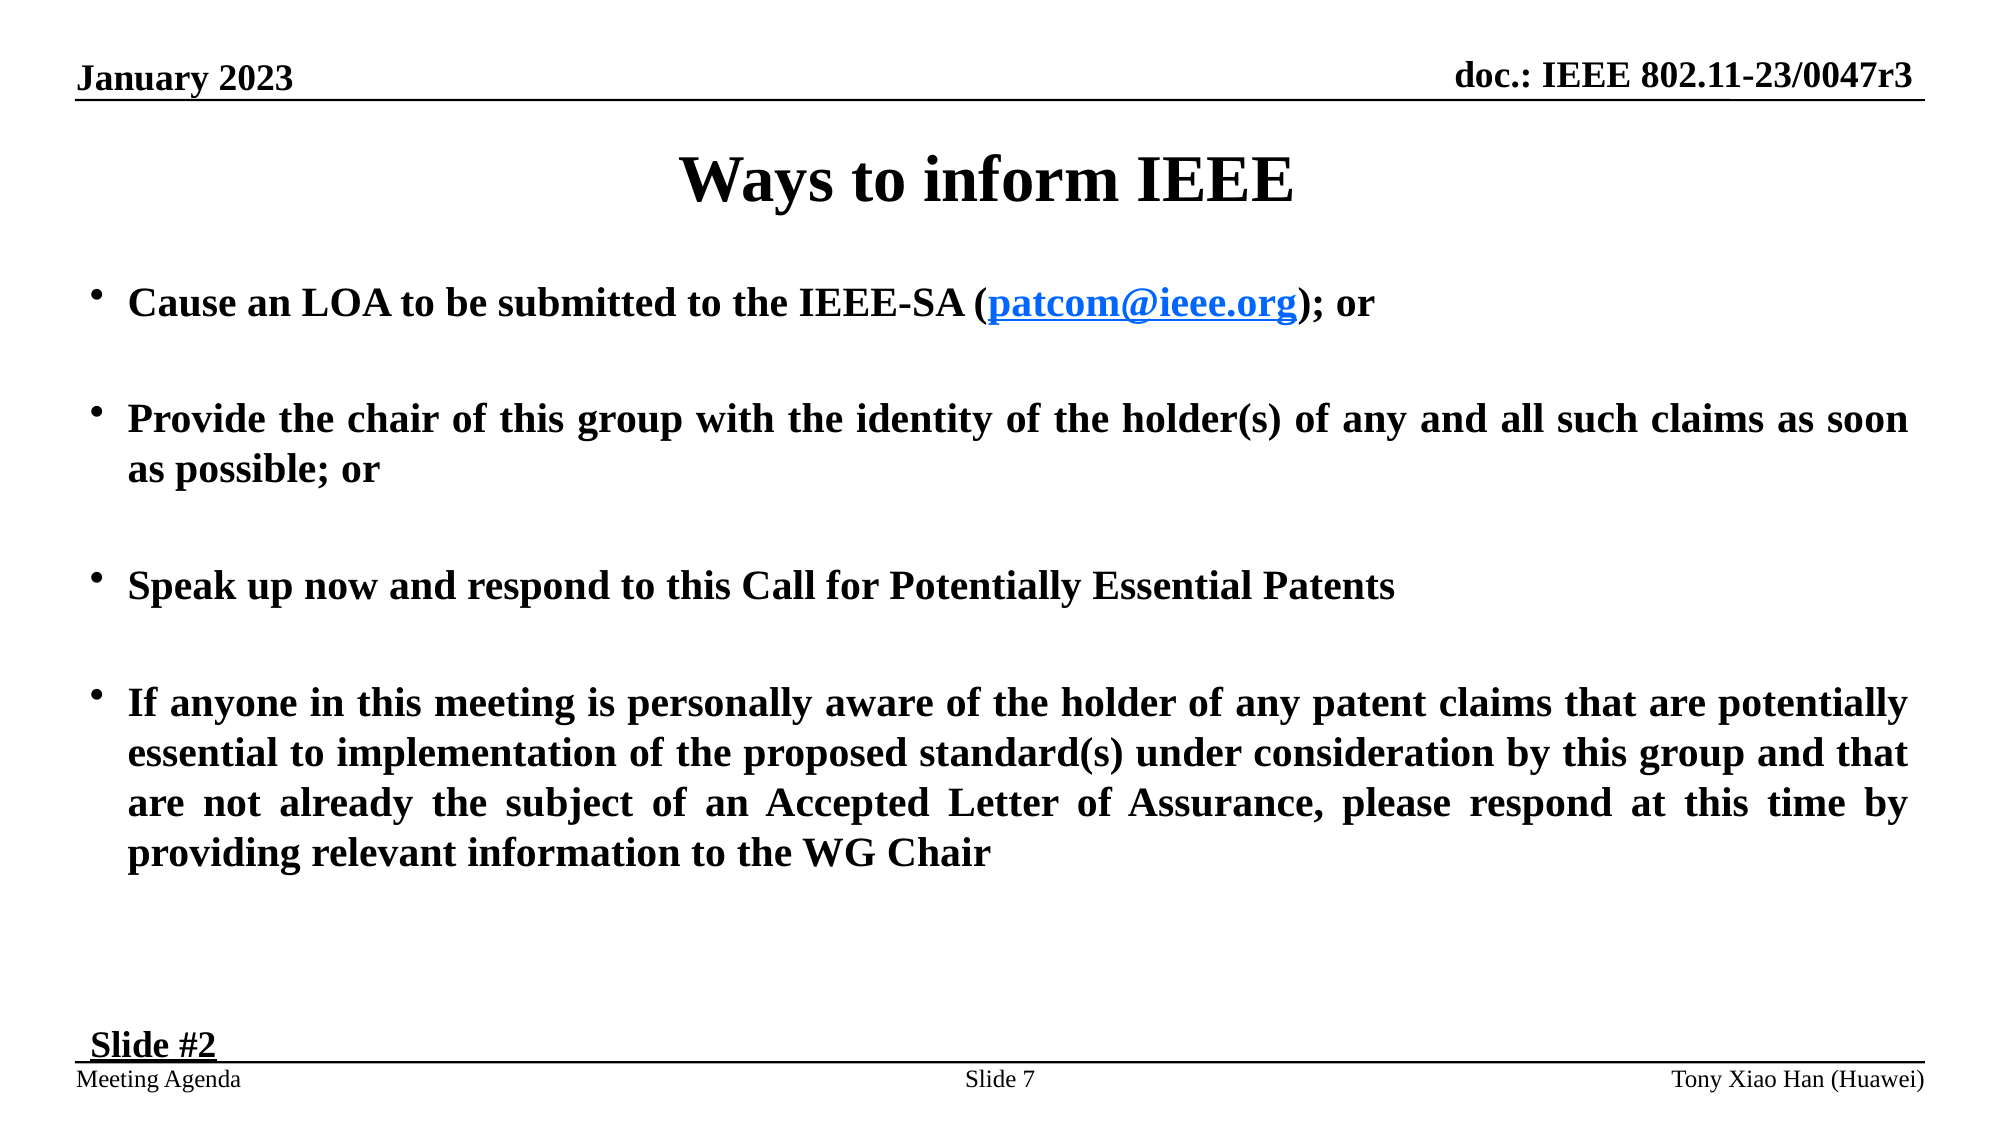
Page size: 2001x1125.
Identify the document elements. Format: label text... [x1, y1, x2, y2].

text_box [337, 37, 1688, 163]
text_box Slide #2 [75, 1012, 232, 1073]
text_box Cause an LOA to be submitted to the IEEE-SA (patcom@ieee.org); or Provide the chair of this group with the identity of the holder(s) of any and all such claims as soon as possible; or Speak up now and respond to this Call for Potentially Essential Patents If anyone in this meeting is personally aware of the holder of any patent claims that are potentially essential to implementation of the proposed standard(s) under consideration by this group and that are not already the subject of an Accepted Letter of Assurance, please respond at this time by providing relevant information to the WG Chair [75, 246, 1925, 938]
text_box Ways to inform IEEE [337, 87, 1638, 263]
